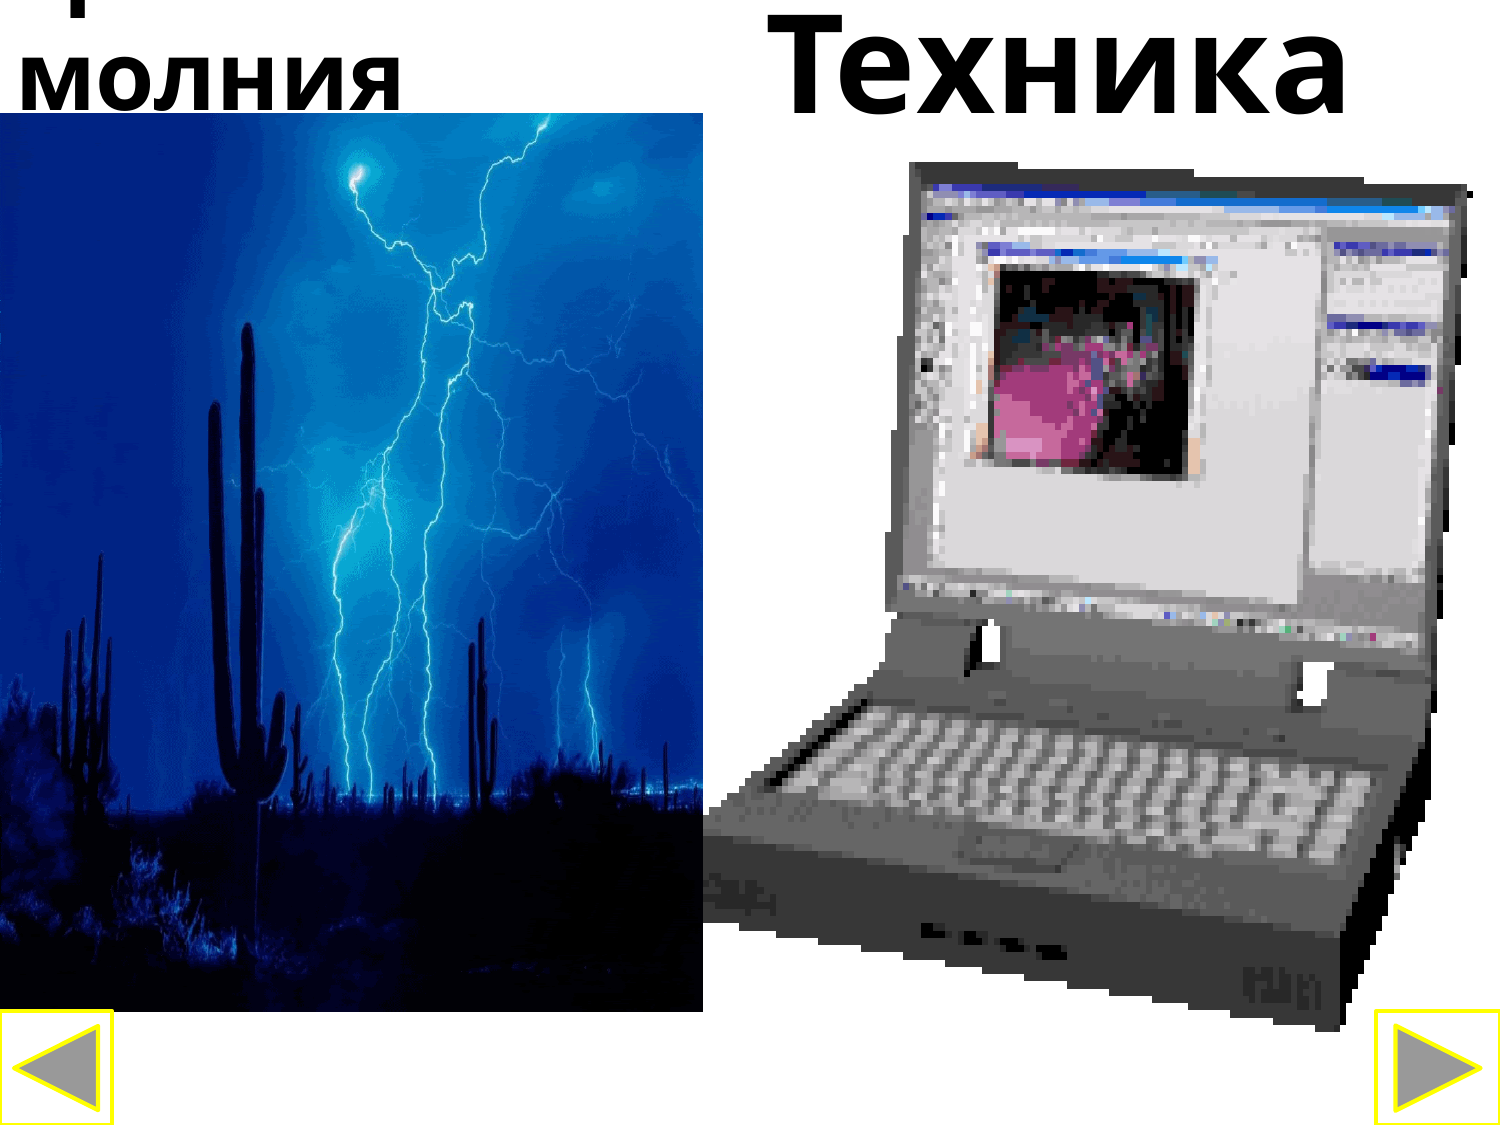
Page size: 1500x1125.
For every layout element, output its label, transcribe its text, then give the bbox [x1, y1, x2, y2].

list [0, 113, 703, 1012]
list Техника [750, 0, 1500, 147]
text_box [1374, 1055, 1500, 1125]
text_box [0, 1019, 114, 1125]
list Грозовая молния [0, 0, 750, 138]
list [666, 148, 1500, 1047]
